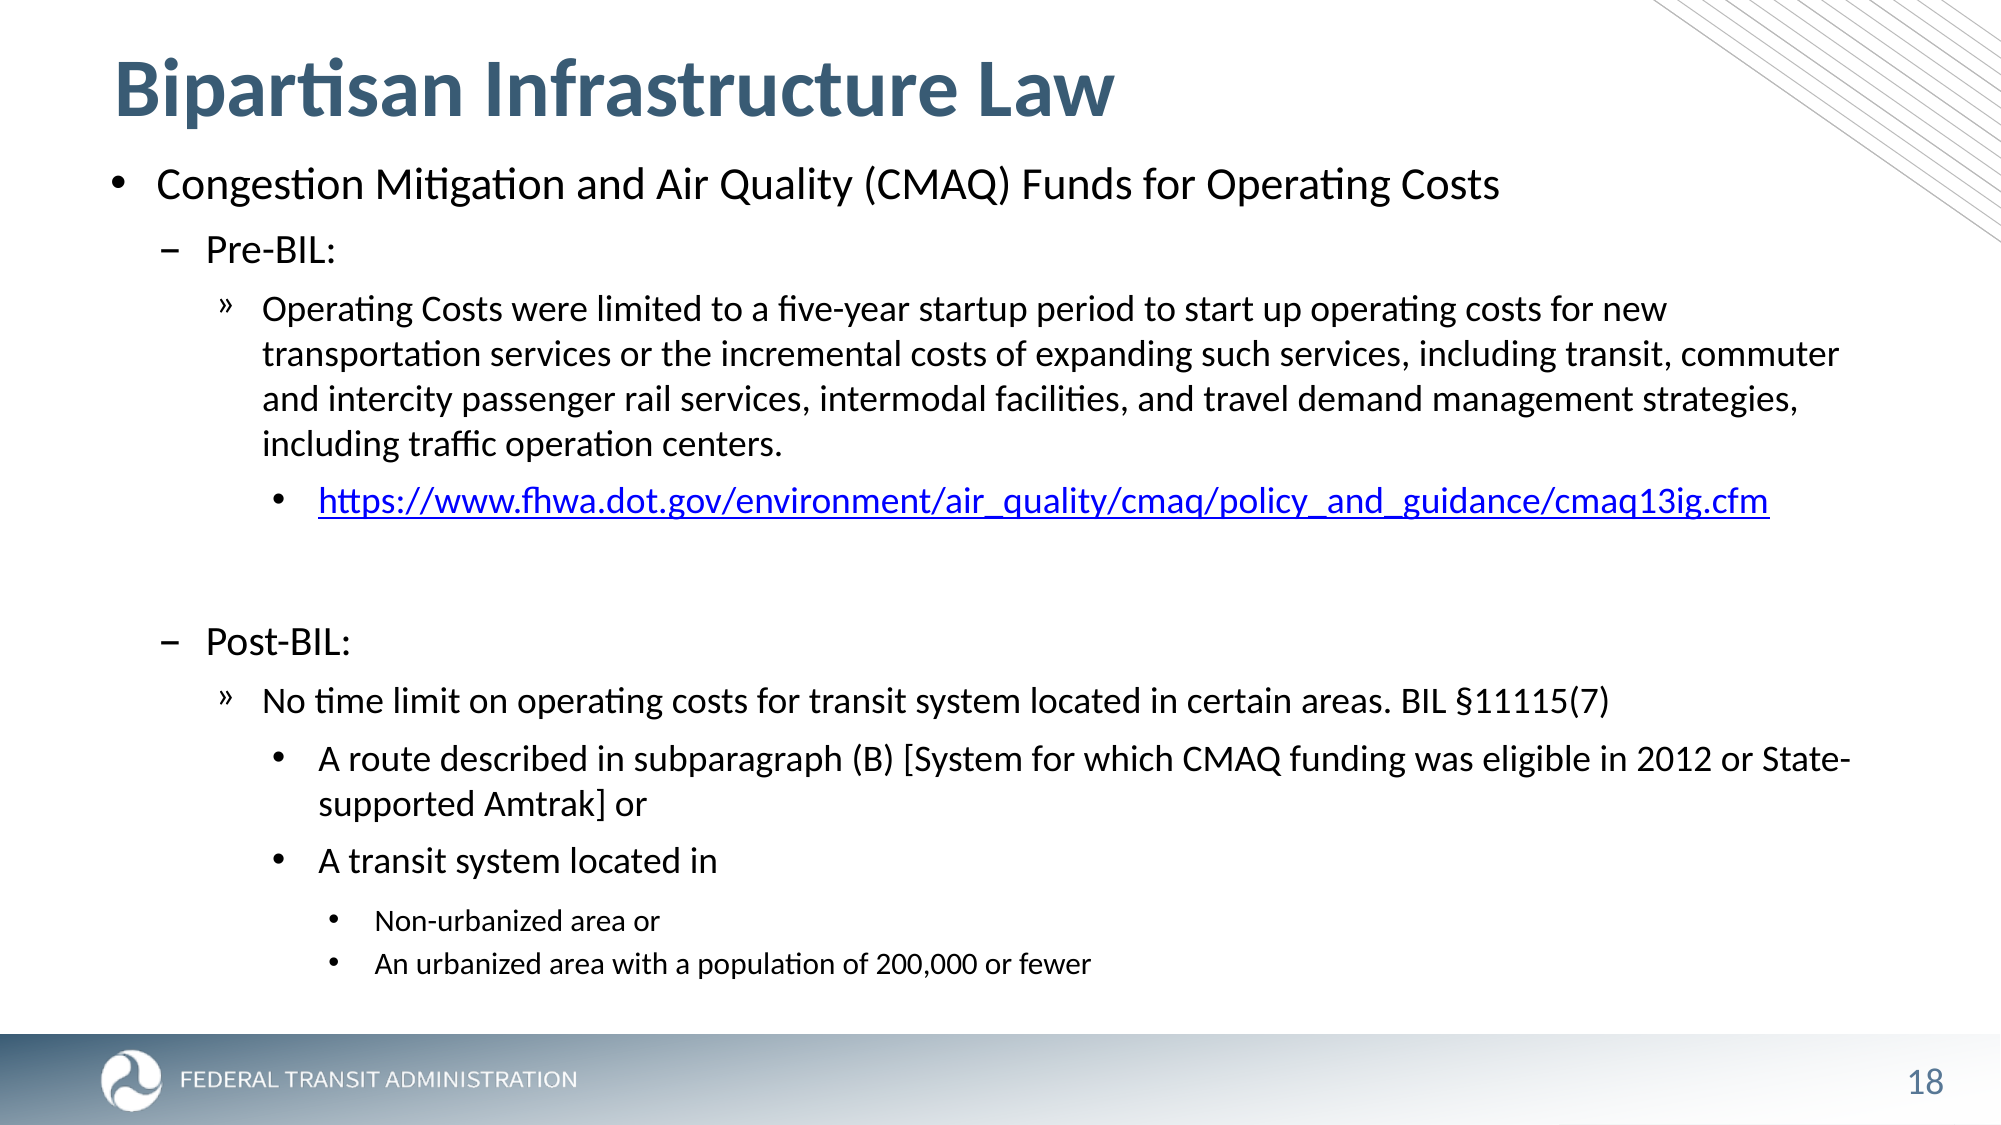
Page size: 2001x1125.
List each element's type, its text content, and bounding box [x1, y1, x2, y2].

list Congestion Mitigation and Air Quality (CMAQ) Funds for Operating Costs Pre-BIL: Operating Costs were limited to a five-year startup period to start up operating costs for new transportation services or the incremental costs of expanding such services, including transit, commuter and intercity passenger rail services, intermodal facilities, and travel demand management strategies, including traffic operation centers. https://www.fhwa.dot.gov/environment/air_quality/cmaq/policy_and_guidance/cmaq13ig.cfm Post-BIL: No time limit on operating costs for transit system located in certain areas. BIL §11115(7) A route described in subparagraph (B) [System for which CMAQ funding was eligible in 2012 or State-supported Amtrak] or A transit system located in Non-urbanized area or An urbanized area with a population of 200,000 or fewer [95, 146, 1905, 979]
picture [180, 1070, 578, 1089]
title Bipartisan Infrastructure Law [99, 8, 1676, 146]
